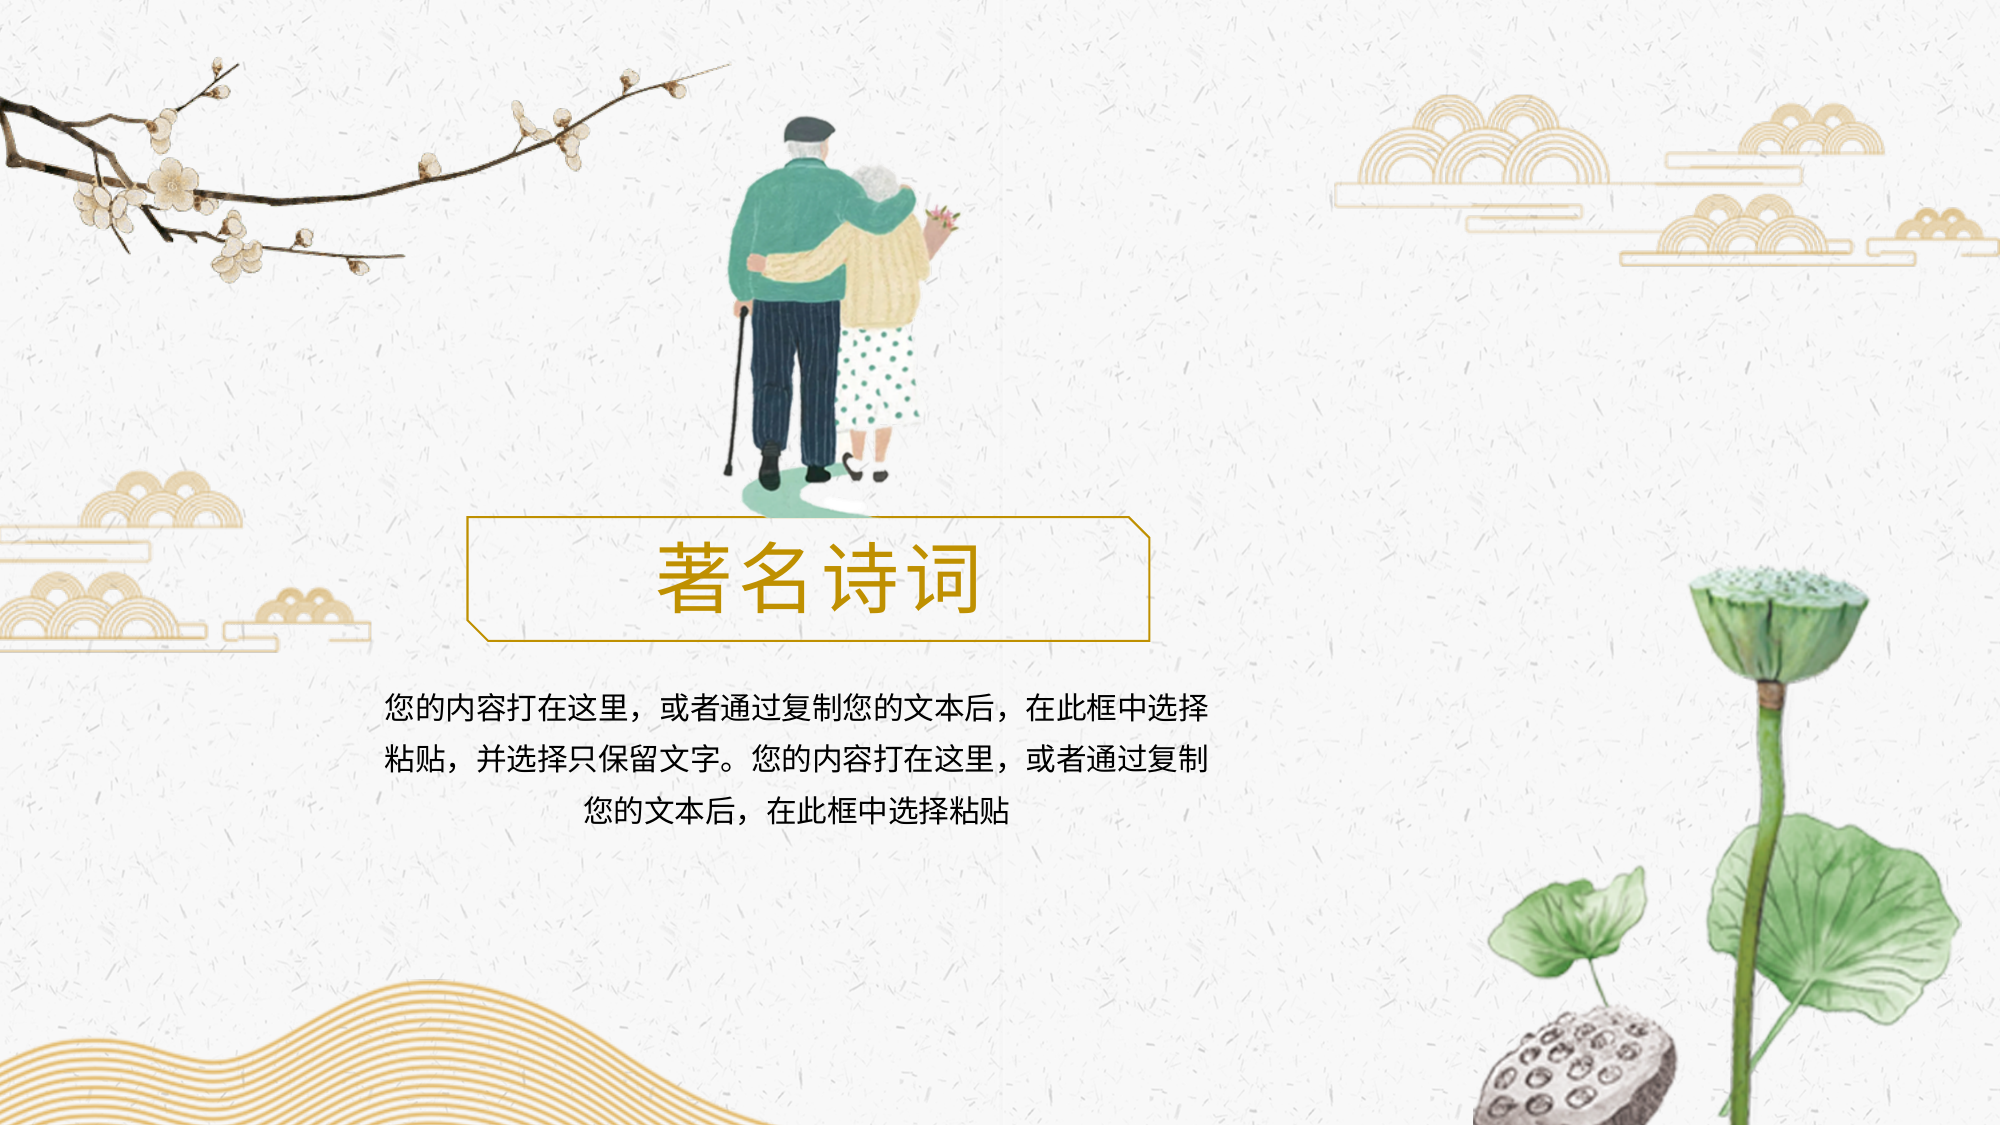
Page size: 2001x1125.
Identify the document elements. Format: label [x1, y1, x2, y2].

text_box [359, 517, 1234, 838]
picture [0, 0, 2000, 1125]
